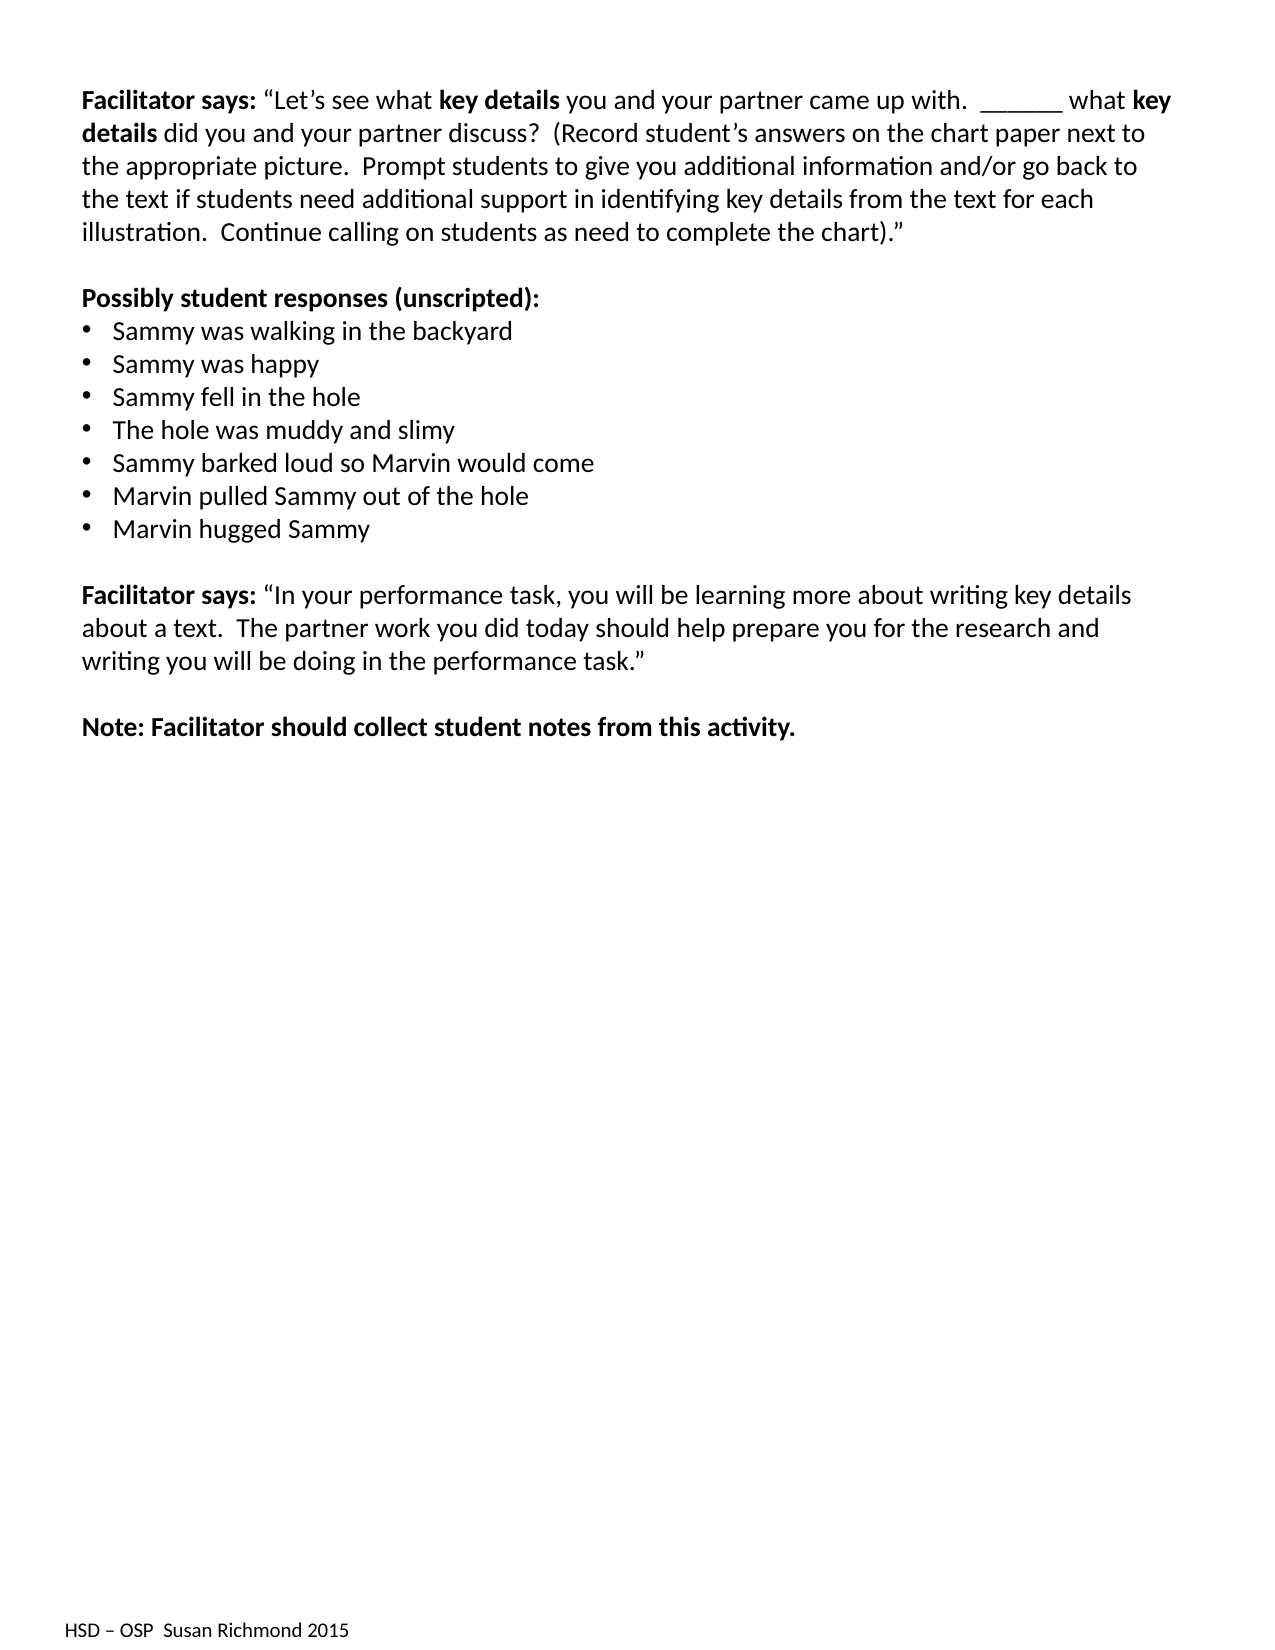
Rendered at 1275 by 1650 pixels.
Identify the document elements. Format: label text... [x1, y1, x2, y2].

text_box Facilitator says: “Let’s see what key details you and your partner came up with. ______ what key details did you and your partner discuss? (Record student’s answers on the chart paper next to the appropriate picture. Prompt students to give you additional information and/or go back to the text if students need additional support in identifying key details from the text for each illustration. Continue calling on students as need to complete the chart).” Possibly student responses (unscripted): Sammy was walking in the backyard Sammy was happy Sammy fell in the hole The hole was muddy and slimy Sammy barked loud so Marvin would come Marvin pulled Sammy out of the hole Marvin hugged Sammy Facilitator says: “In your performance task, you will be learning more about writing key details about a text. The partner work you did today should help prepare you for the research and writing you will be doing in the performance task.” Note: Facilitator should collect student notes from this activity. [67, 41, 1195, 783]
